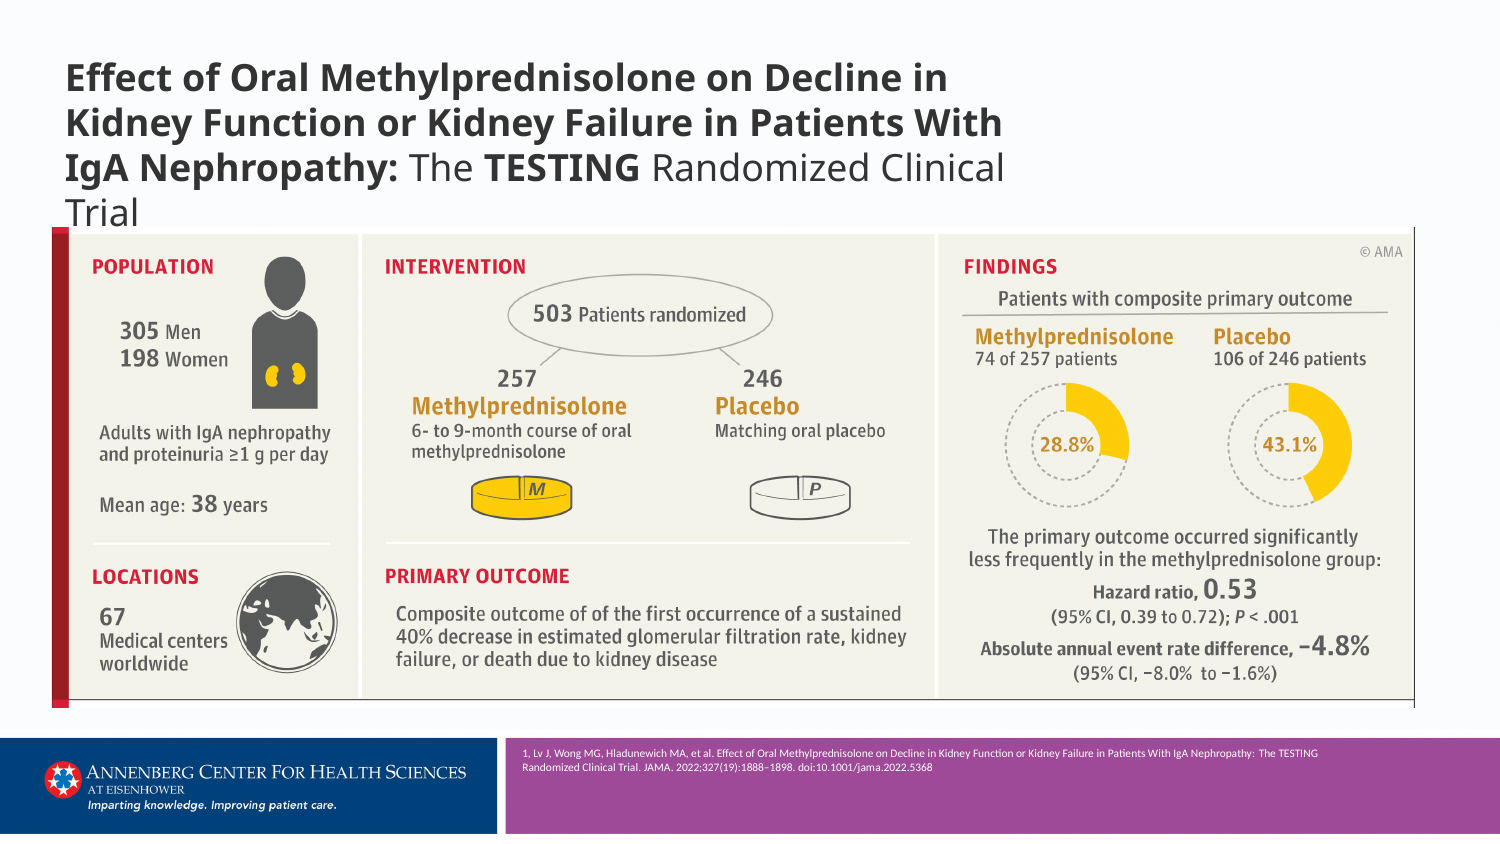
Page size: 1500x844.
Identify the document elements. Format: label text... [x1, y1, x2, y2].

text_box 1, Lv J, Wong MG, Hladunewich MA, et al. Effect of Oral Methylprednisolone on Decline in Kidney Function or Kidney Failure in Patients With IgA Nephropathy: The TESTING Randomized Clinical Trial. JAMA. 2022;327(19):1888–1898. doi:10.1001/jama.2022.5368 [507, 738, 1336, 826]
text_box Effect of Oral Methylprednisolone on Decline in Kidney Function or Kidney Failure in Patients With IgA Nephropathy: The TESTING Randomized Clinical Trial [50, 46, 1050, 227]
picture [0, 0, 1500, 844]
